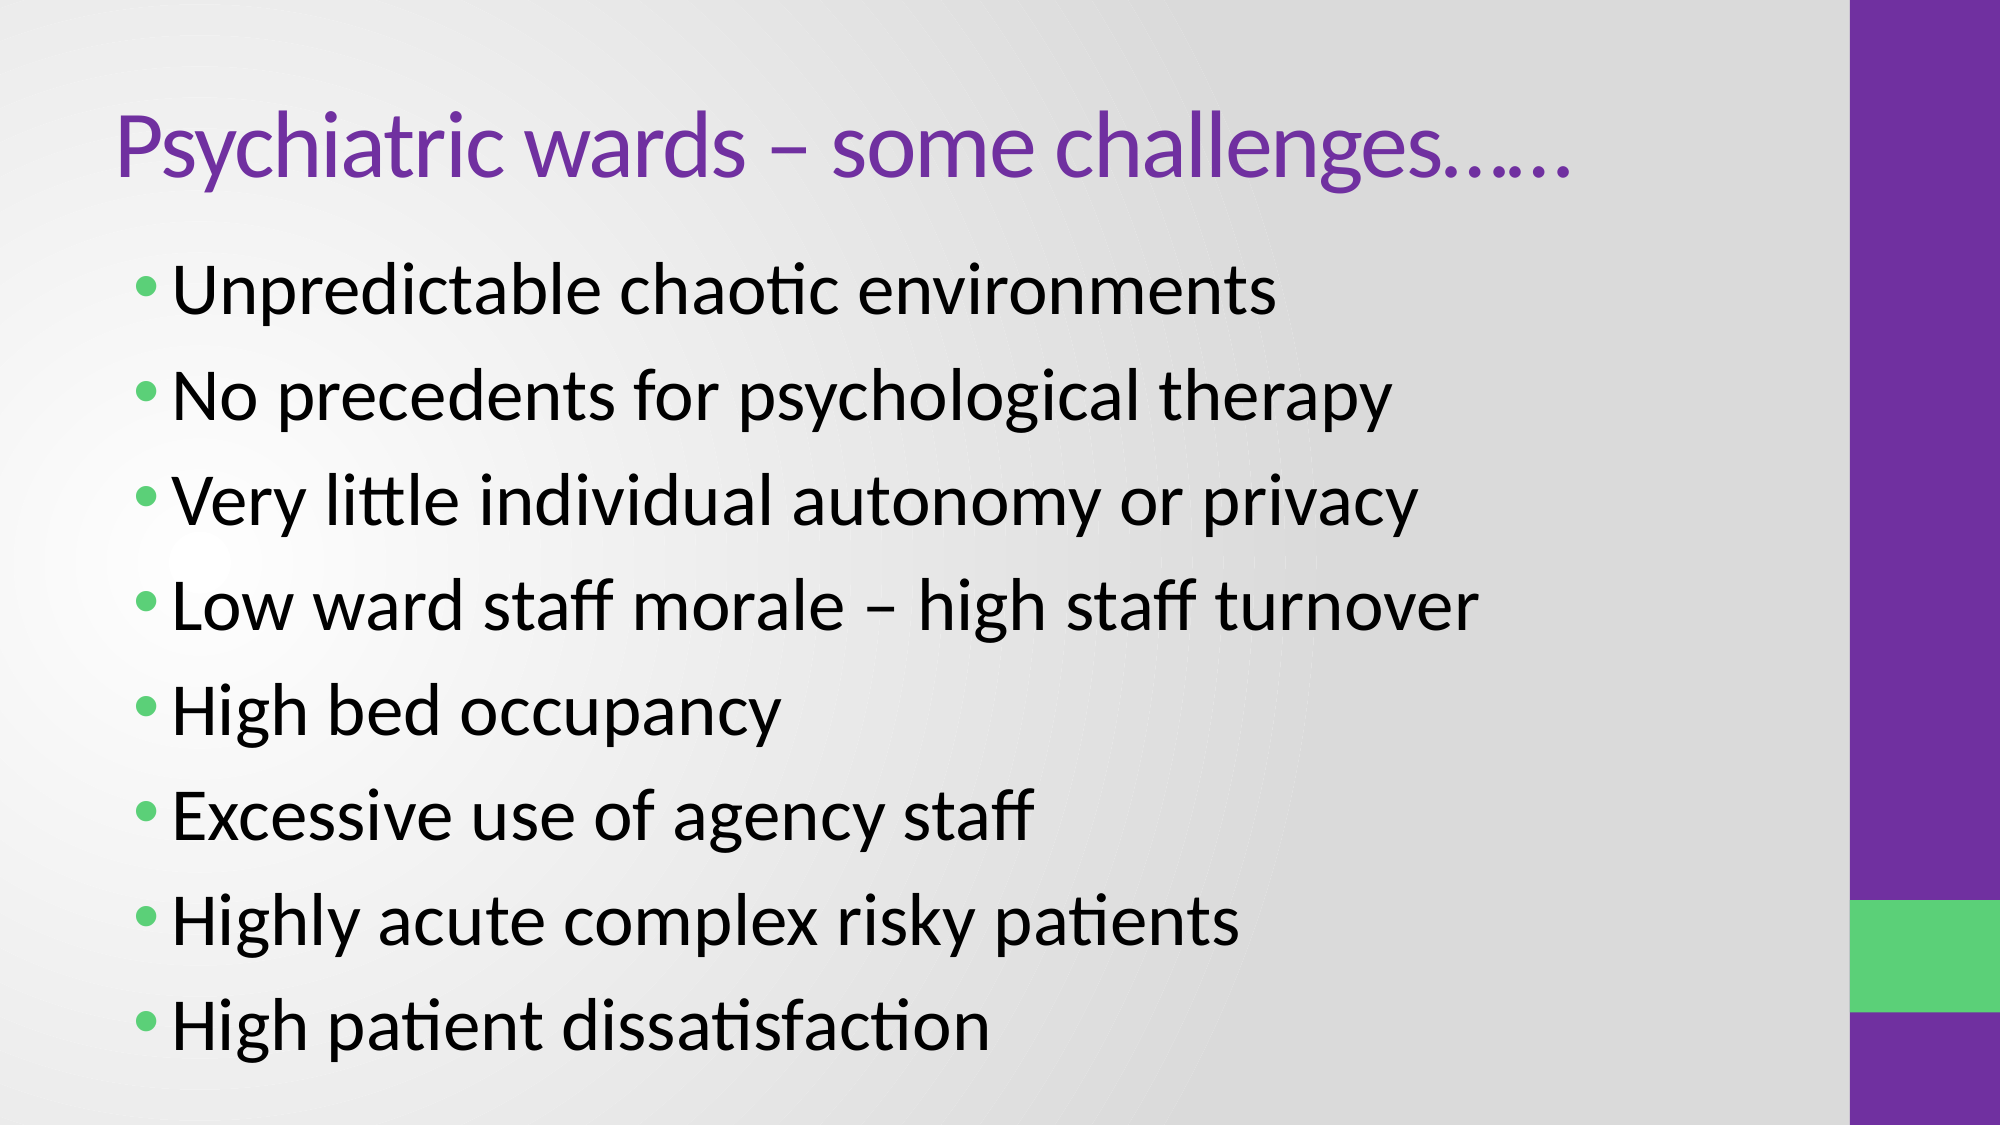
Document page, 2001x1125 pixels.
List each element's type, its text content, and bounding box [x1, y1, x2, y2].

list Unpredictable chaotic environments No precedents for psychological therapy Very little individual autonomy or privacy Low ward staff morale – high staff turnover High bed occupancy Excessive use of agency staff Highly acute complex risky patients High patient dissatisfaction [99, 232, 1767, 1021]
title Psychiatric wards – some challenges…… [99, 45, 1767, 232]
